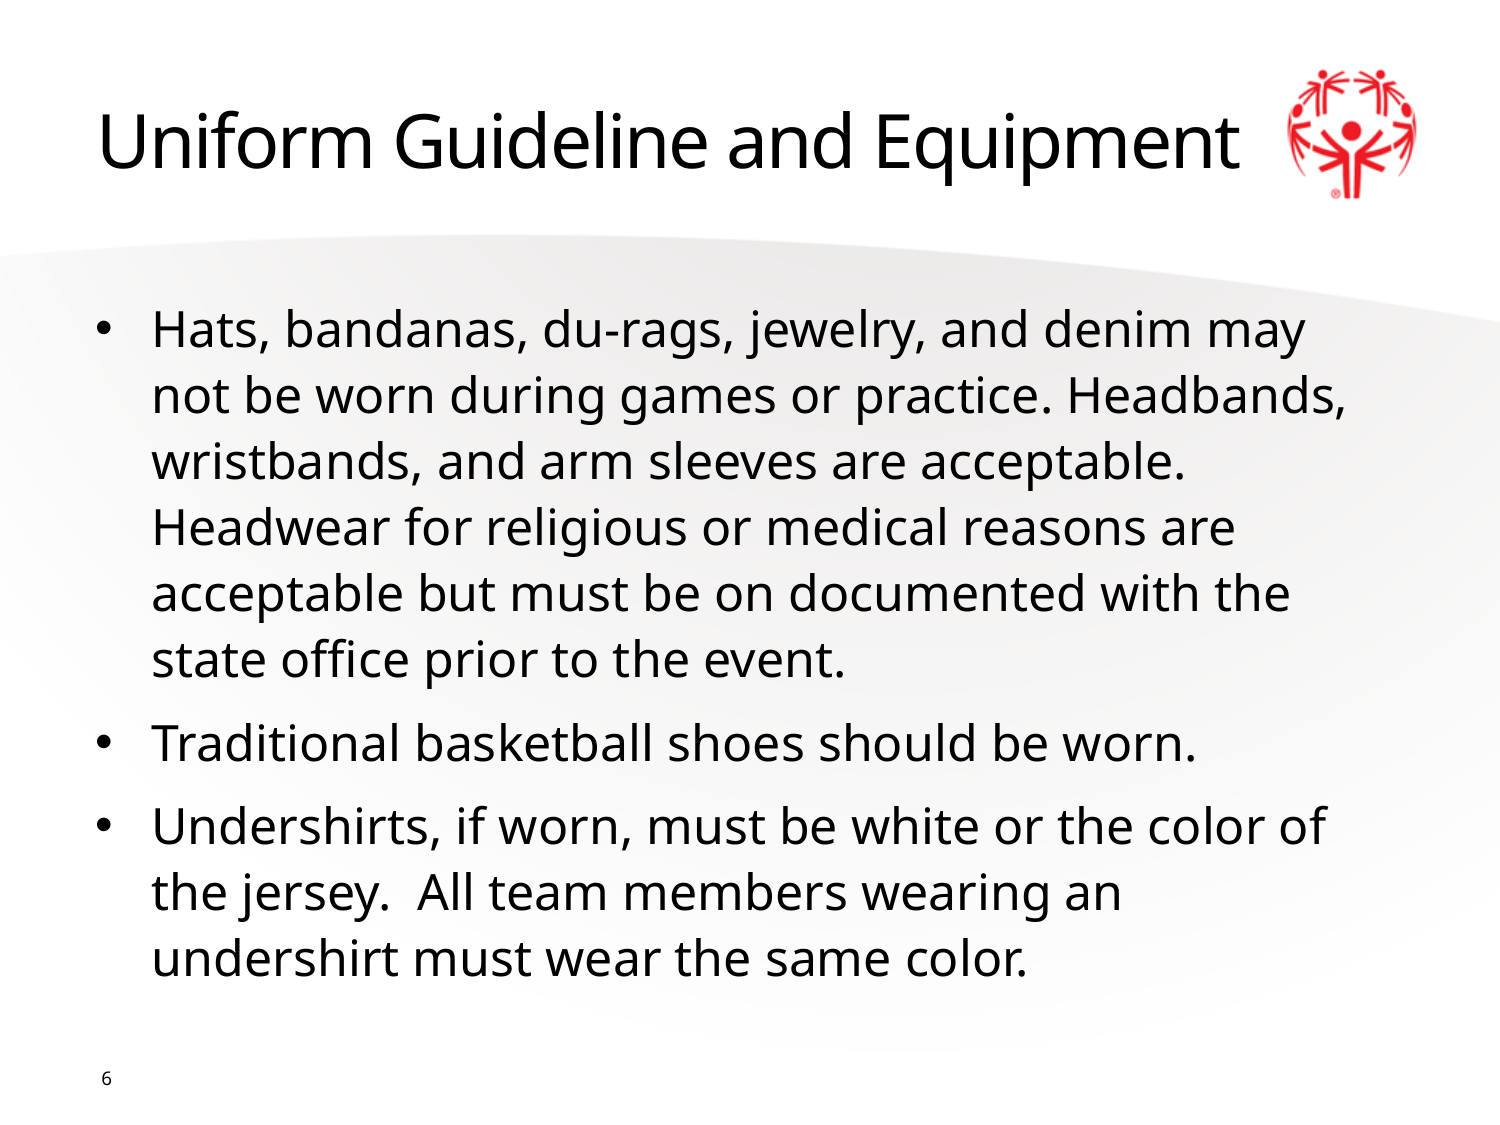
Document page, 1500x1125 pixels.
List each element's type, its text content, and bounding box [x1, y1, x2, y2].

list Hats, bandanas, du-rags, jewelry, and denim may not be worn during games or practice. Headbands, wristbands, and arm sleeves are acceptable. Headwear for religious or medical reasons are acceptable but must be on documented with the state office prior to the event. Traditional basketball shoes should be worn. Undershirts, if worn, must be white or the color of the jersey. All team members wearing an undershirt must wear the same color. [89, 285, 1388, 1018]
title Uniform Guideline and Equipment [89, 60, 1247, 232]
slide_number 6 [90, 1061, 665, 1093]
picture [0, 0, 1500, 1125]
